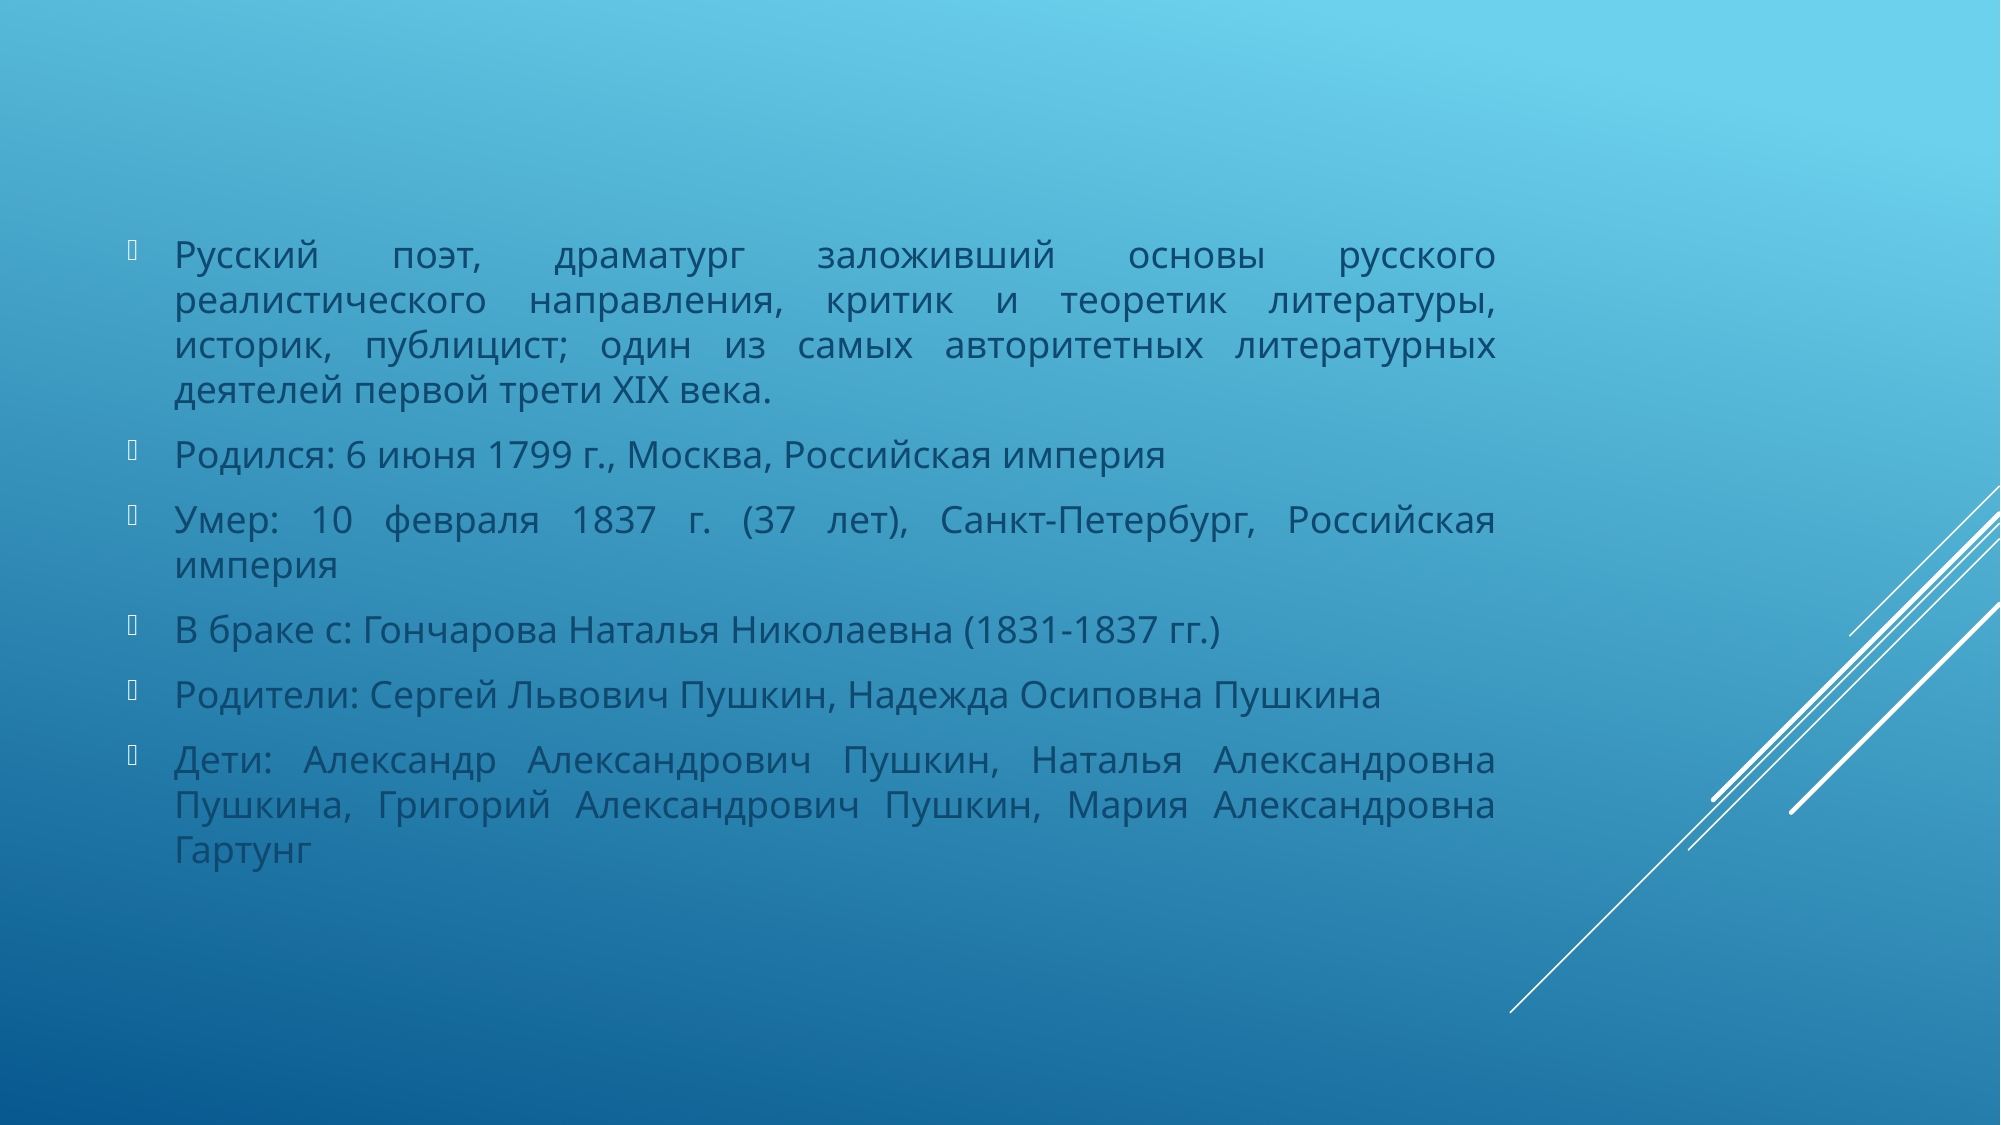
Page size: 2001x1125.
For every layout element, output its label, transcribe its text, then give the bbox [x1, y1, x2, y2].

list Русский поэт, драматург заложивший основы русского реалистического направления, критик и теоретик литературы, историк, публицист; один из самых авторитетных литературных деятелей первой трети XIX века. Родился: 6 июня 1799 г., Москва, Российская империя Умер: 10 февраля 1837 г. (37 лет), Санкт-Петербург, Российская империя В браке с: Гончарова Наталья Николаевна (1831-1837 гг.) Родители: Сергей Львович Пушкин, Надежда Осиповна Пушкина Дети: Александр Александрович Пушкин, Наталья Александровна Пушкина, Григорий Александрович Пушкин, Мария Александровна Гартунг [112, 23, 1513, 1078]
